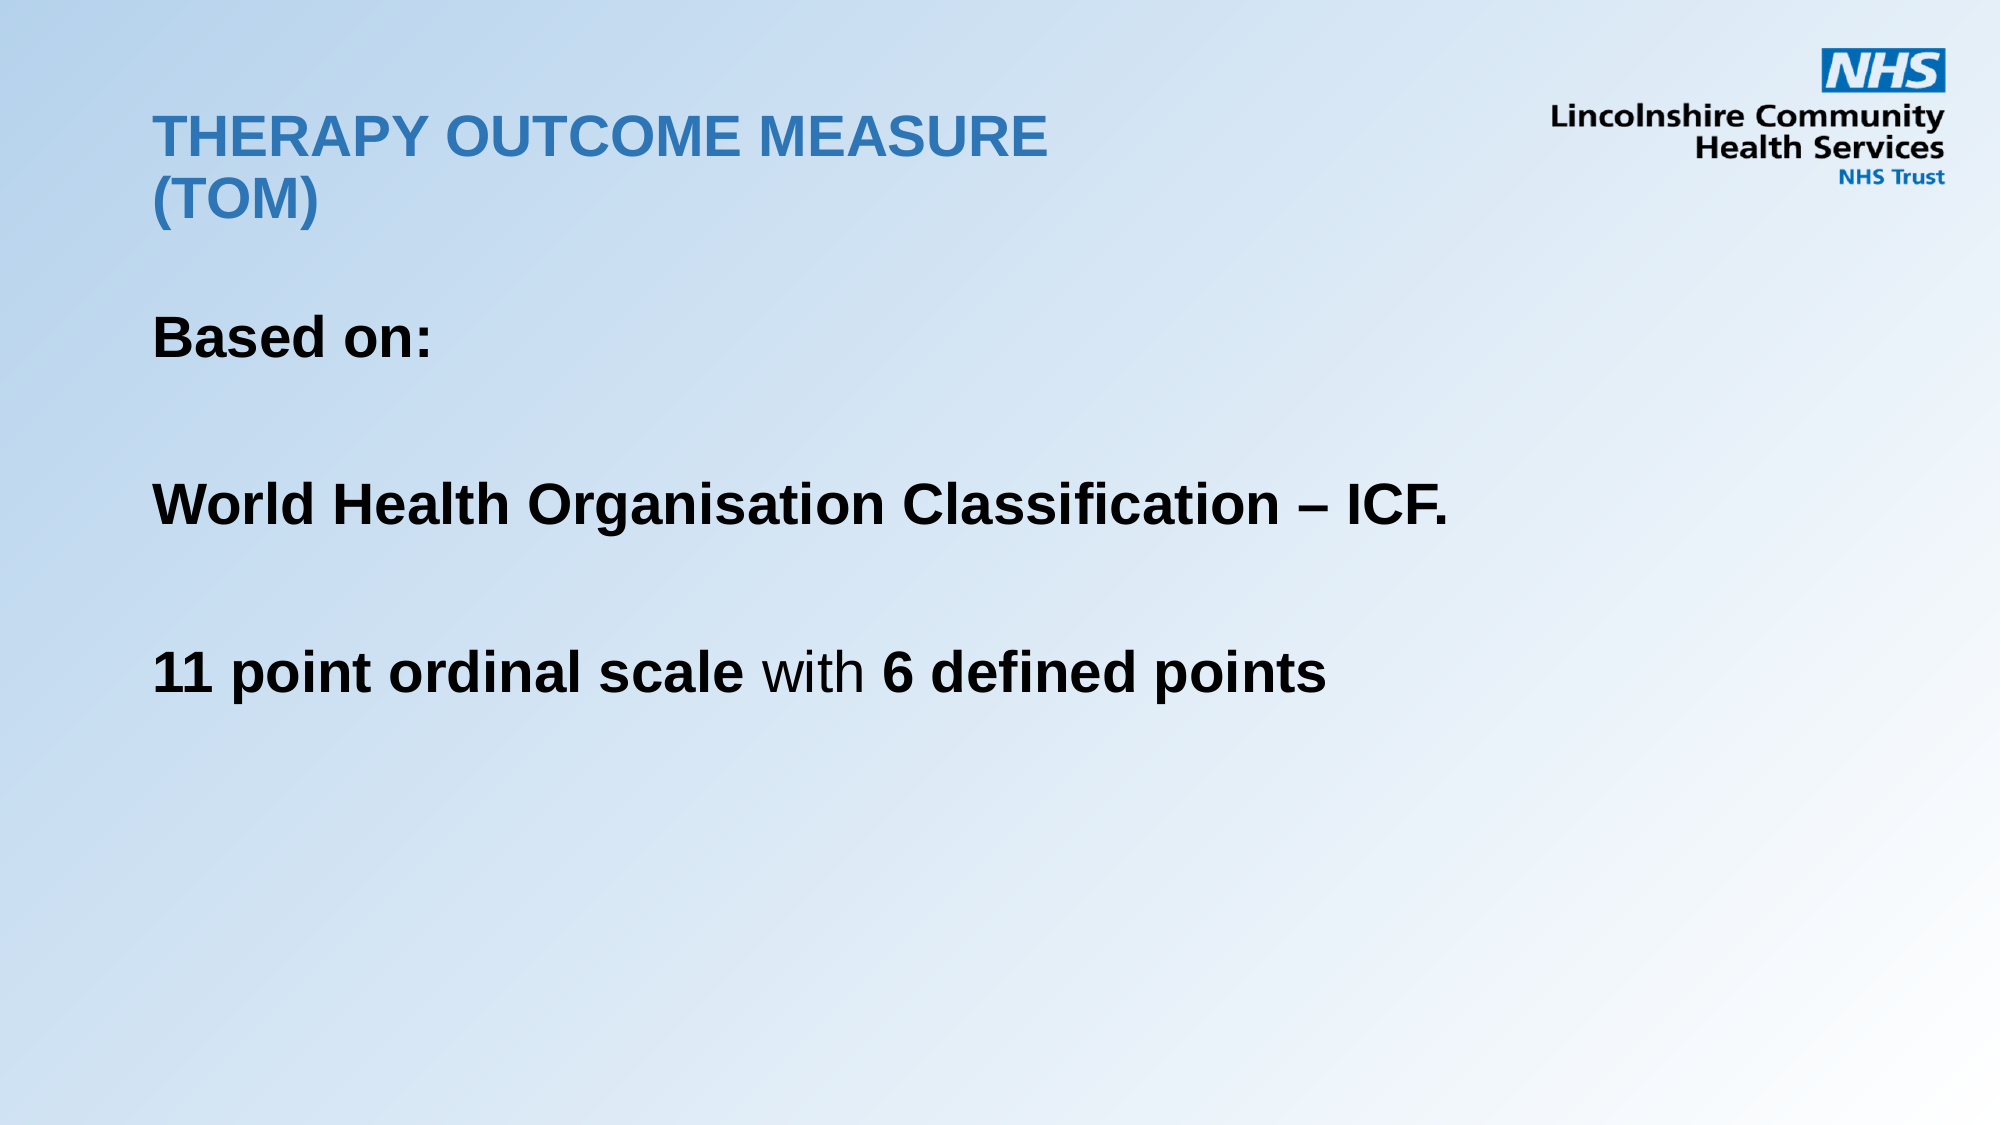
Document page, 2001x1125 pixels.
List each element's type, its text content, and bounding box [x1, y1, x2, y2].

list Based on: World Health Organisation Classification – ICF. 11 point ordinal scale with 6 defined points [137, 299, 1863, 1014]
picture [1497, 0, 2000, 233]
title THERAPY OUTCOME MEASURE (TOM) [137, 59, 1863, 278]
